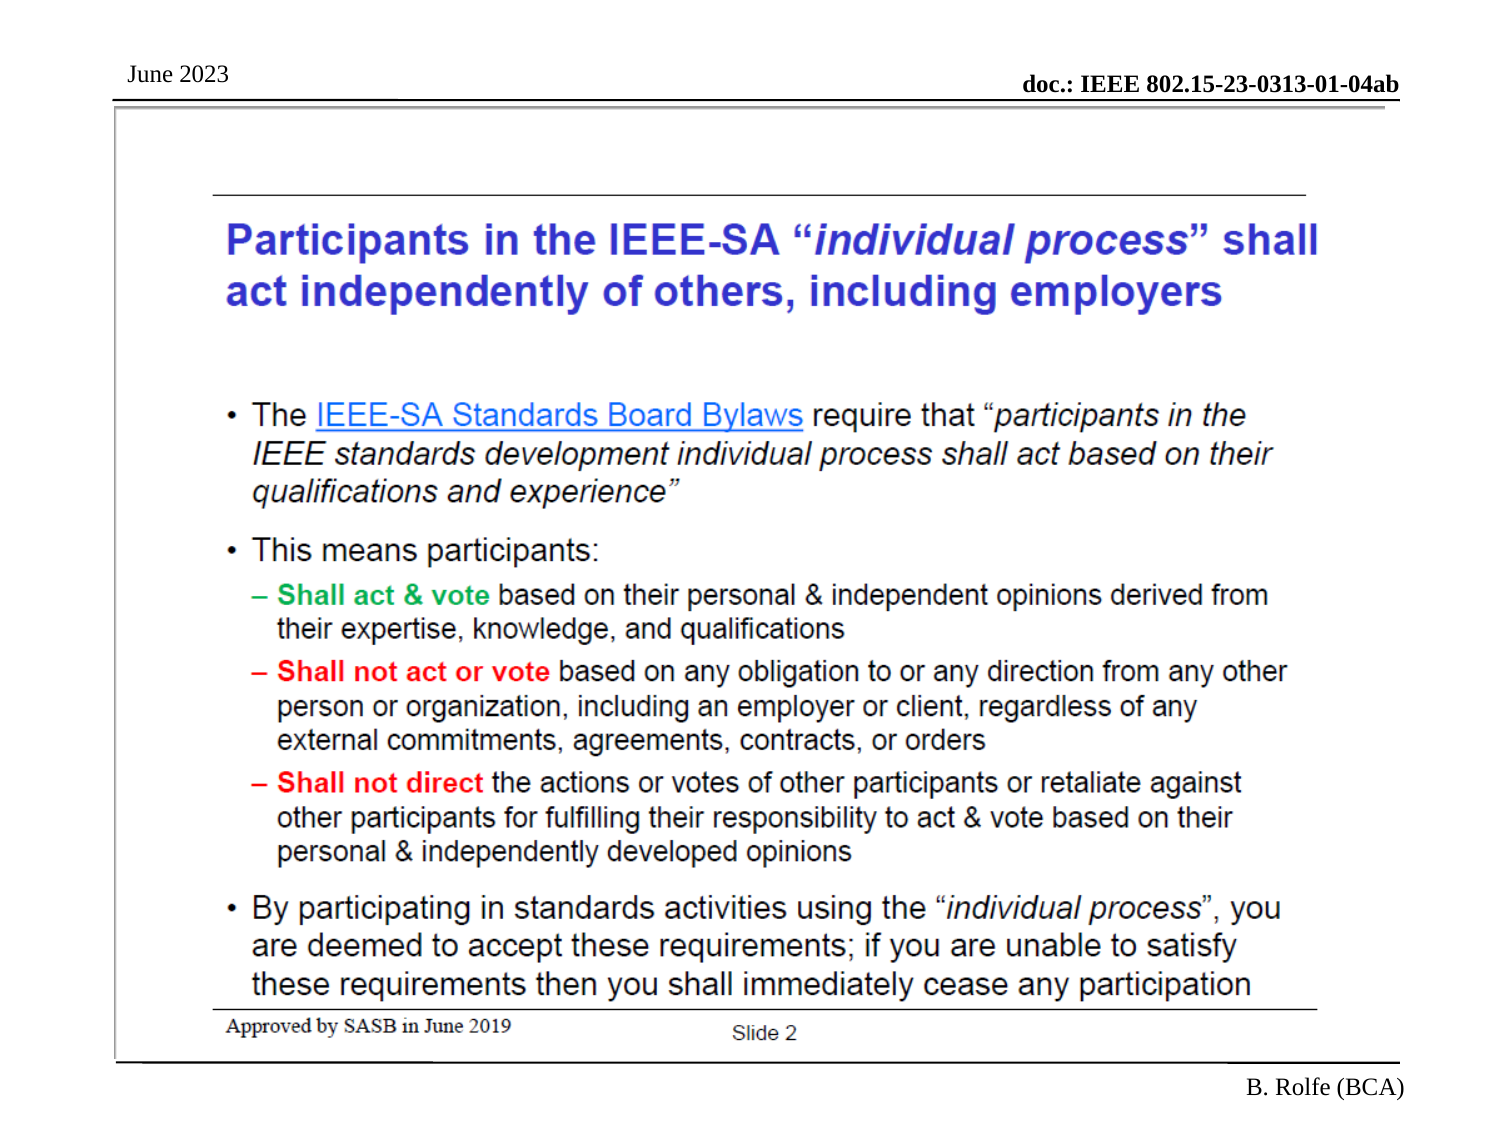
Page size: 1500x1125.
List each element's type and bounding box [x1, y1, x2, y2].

picture [114, 105, 1386, 1059]
